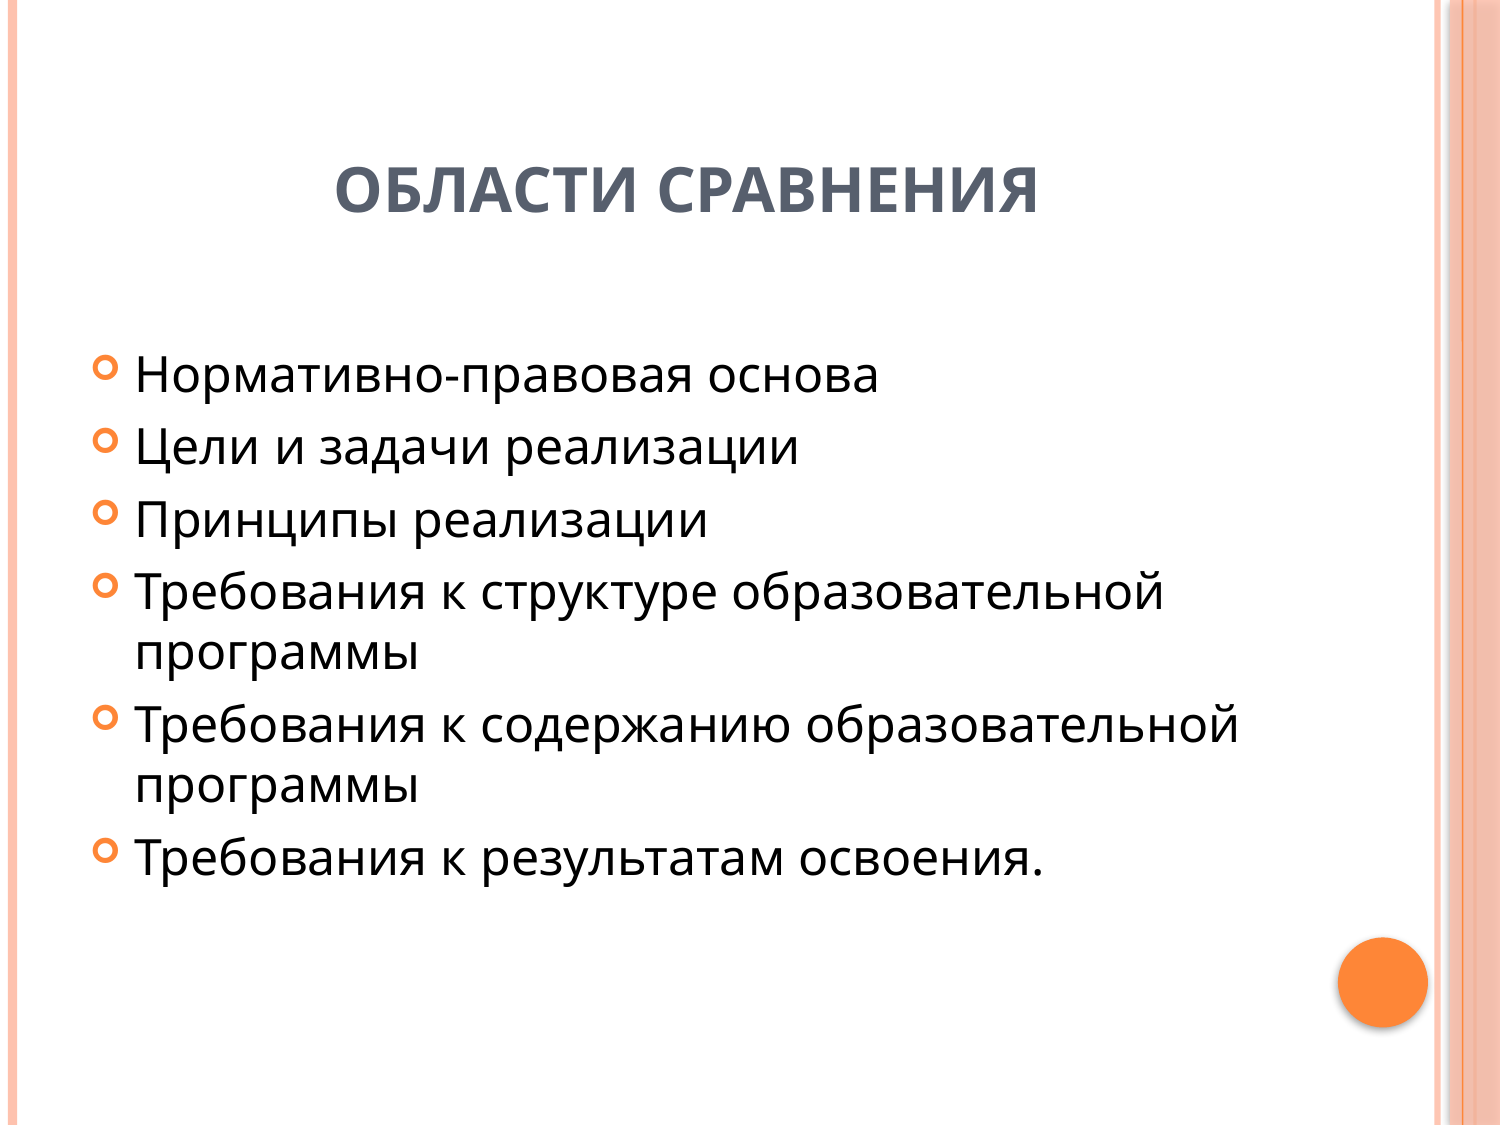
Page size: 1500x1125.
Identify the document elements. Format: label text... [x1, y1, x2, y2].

list Нормативно-правовая основа Цели и задачи реализации Принципы реализации Требования к структуре образовательной программы Требования к содержанию образовательной программы Требования к результатам освоения. [75, 262, 1300, 1062]
title Области сравнения [75, 45, 1300, 233]
